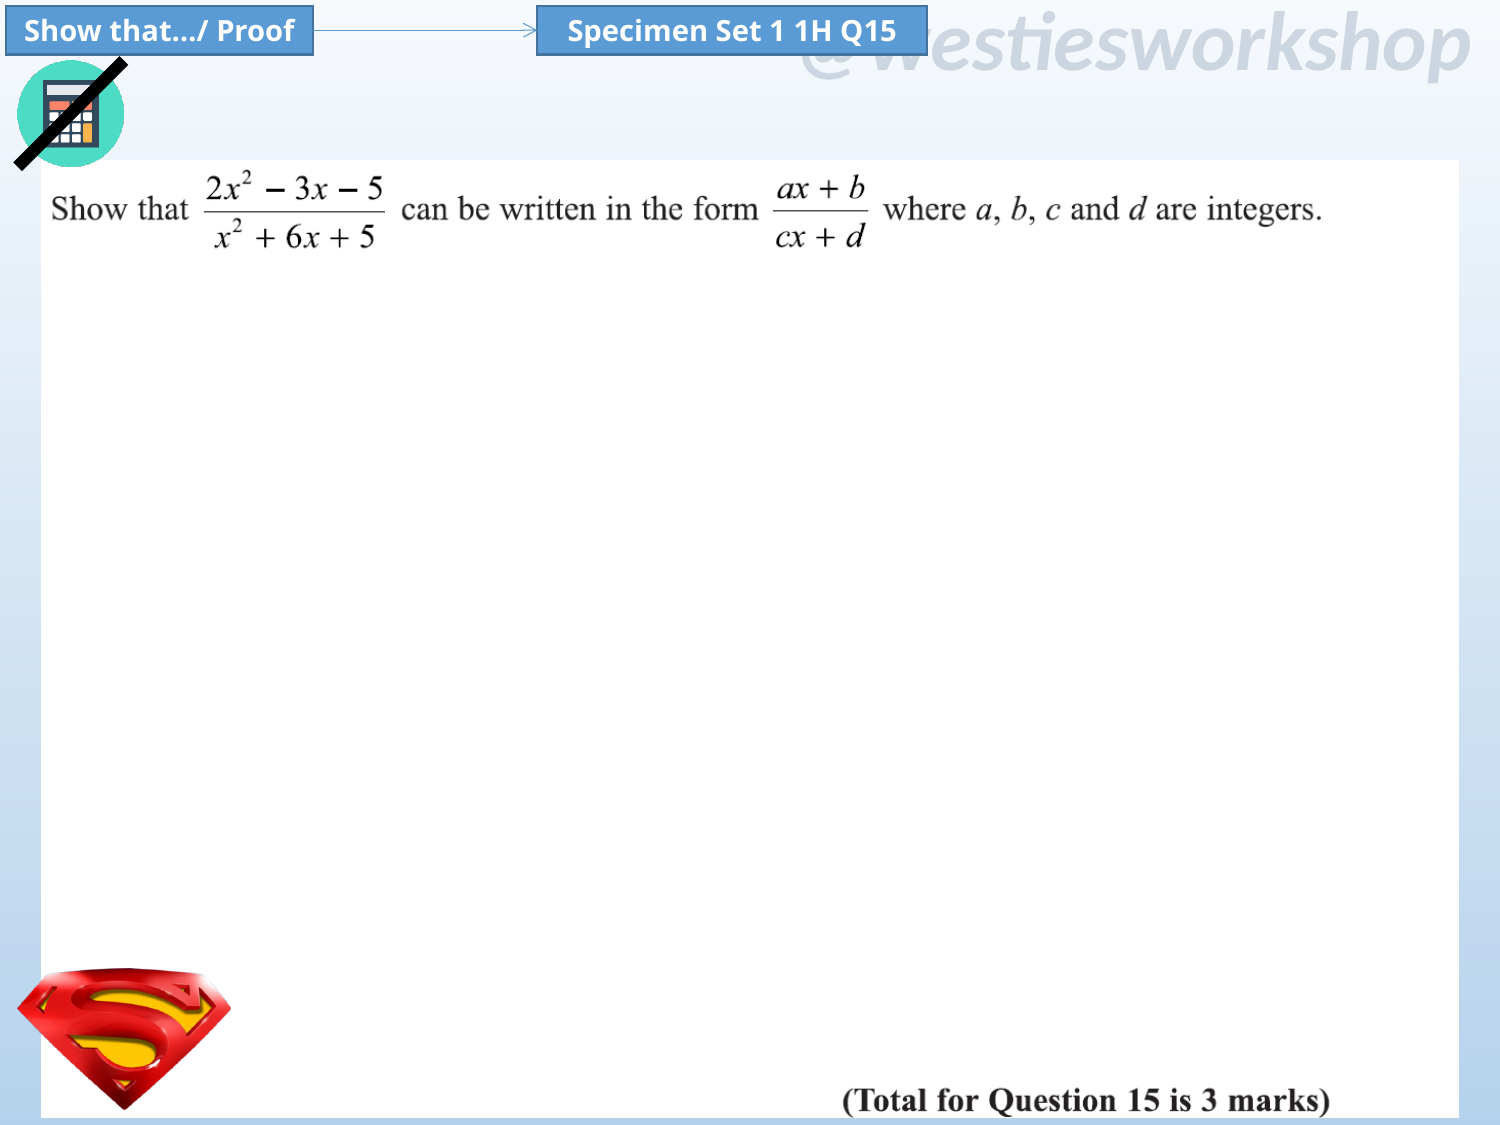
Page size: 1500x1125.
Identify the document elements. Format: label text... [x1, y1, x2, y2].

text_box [17, 60, 124, 167]
text_box Specimen Set 1 1H Q15 [536, 5, 928, 56]
picture [17, 160, 1459, 1118]
text_box Show that…/ Proof [5, 5, 314, 56]
